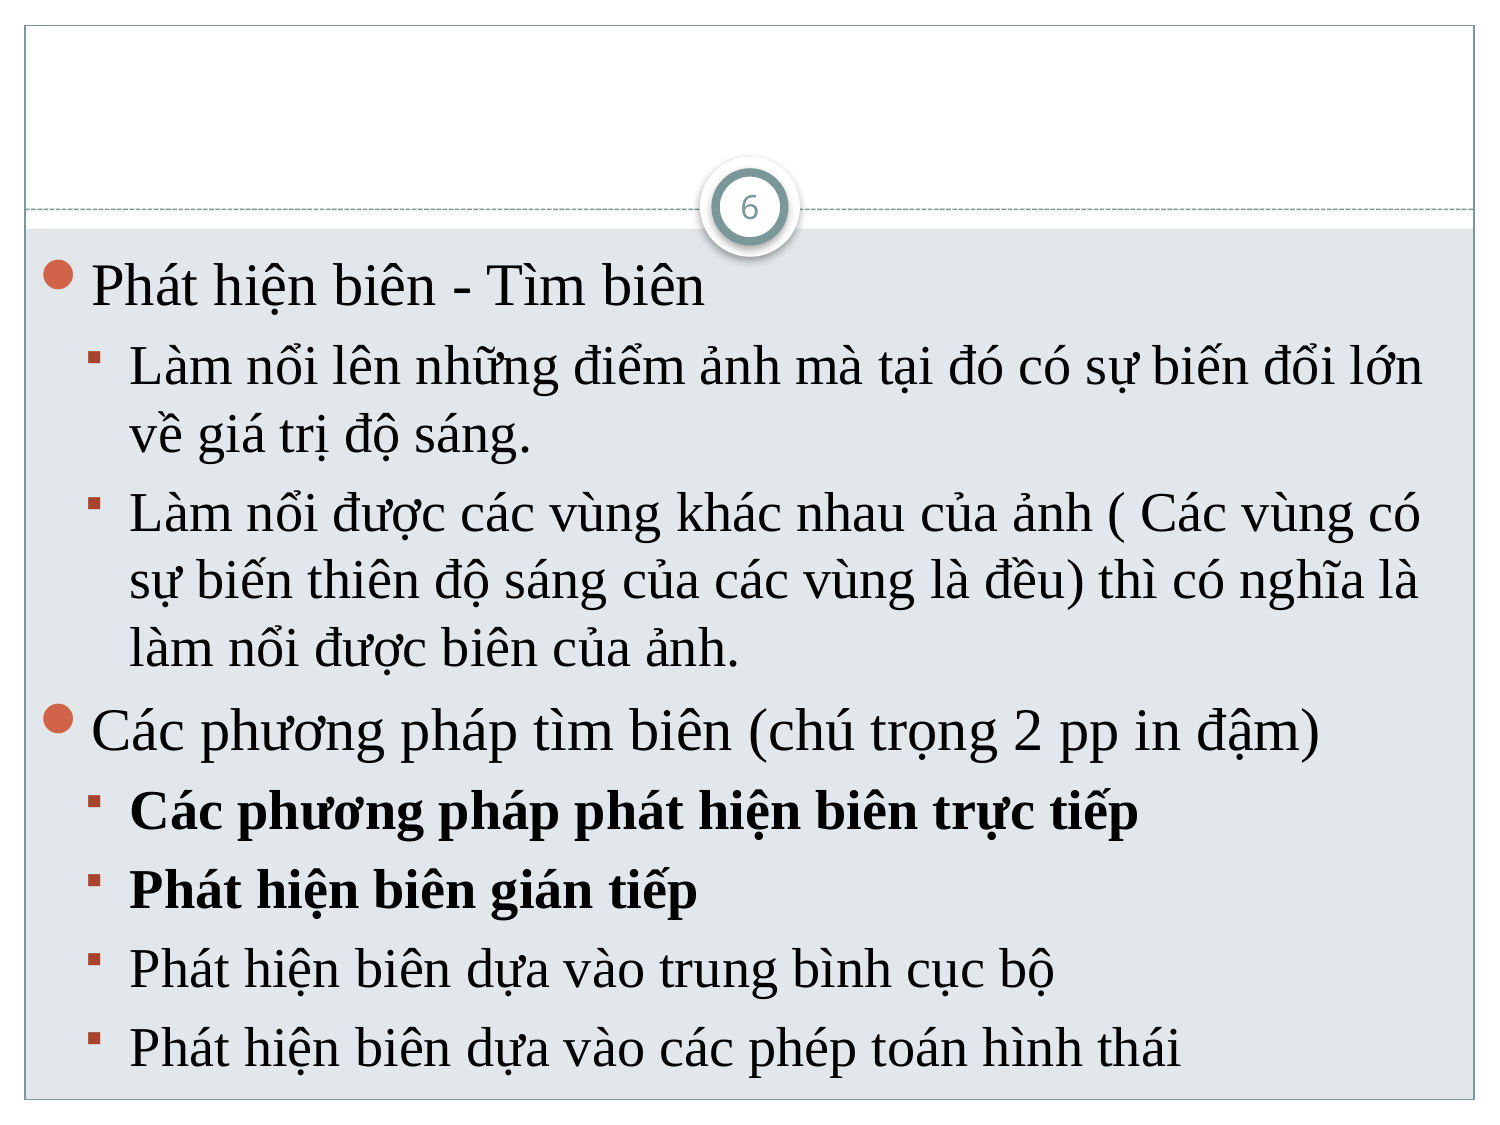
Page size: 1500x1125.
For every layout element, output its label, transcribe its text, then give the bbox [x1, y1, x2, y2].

list Phát hiện biên - Tìm biên Làm nổi lên những điểm ảnh mà tại đó có sự biến đổi lớn về giá trị độ sáng. Làm nổi được các vùng khác nhau của ảnh ( Các vùng có sự biến thiên độ sáng của các vùng là đều) thì có nghĩa là làm nổi được biên của ảnh. Các phương pháp tìm biên (chú trọng 2 pp in đậm) Các phương pháp phát hiện biên trực tiếp Phát hiện biên gián tiếp Phát hiện biên dựa vào trung bình cục bộ Phát hiện biên dựa vào các phép toán hình thái [24, 237, 1475, 1100]
slide_number 6 [712, 172, 788, 246]
